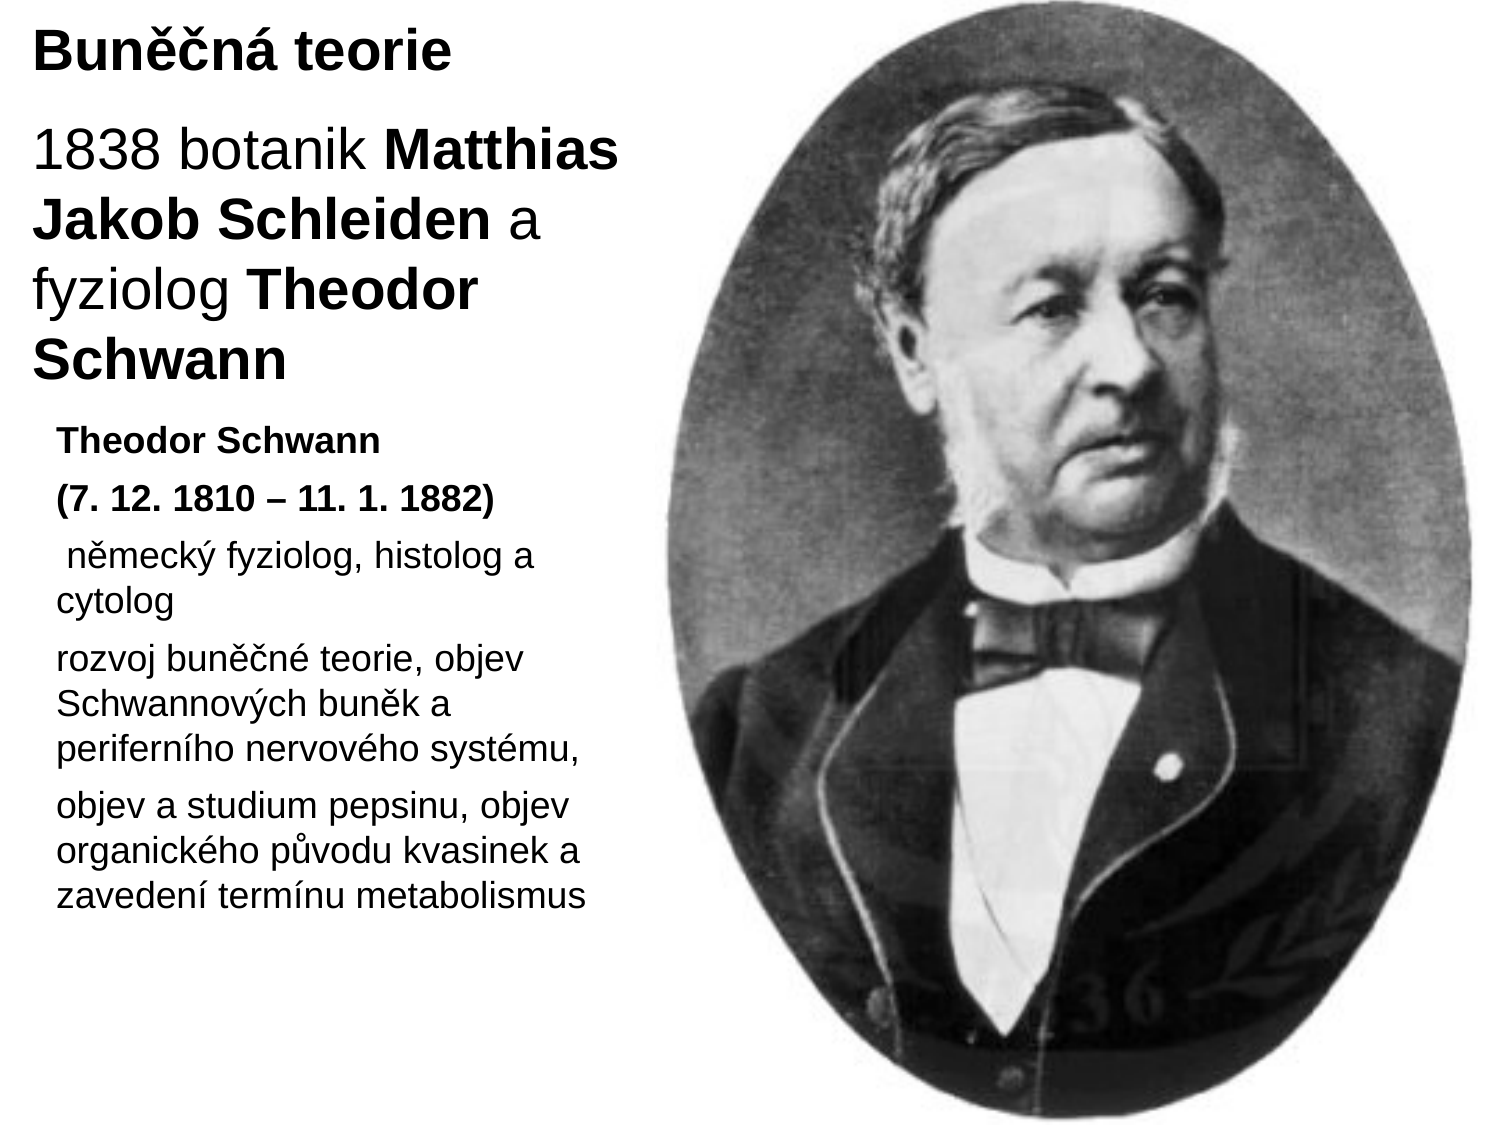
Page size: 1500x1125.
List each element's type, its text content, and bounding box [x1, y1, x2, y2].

text_box Buněčná teorie 1838 botanik Matthias Jakob Schleiden a fyziolog Theodor Schwann [17, 4, 650, 399]
picture [655, 0, 1490, 1125]
text_box Theodor Schwann (7. 12. 1810 – 11. 1. 1882) německý fyziolog, histolog a cytolog rozvoj buněčné teorie, objev Schwannových buněk a periferního nervového systému, objev a studium pepsinu, objev organického původu kvasinek a zavedení termínu metabolismus [41, 408, 632, 982]
